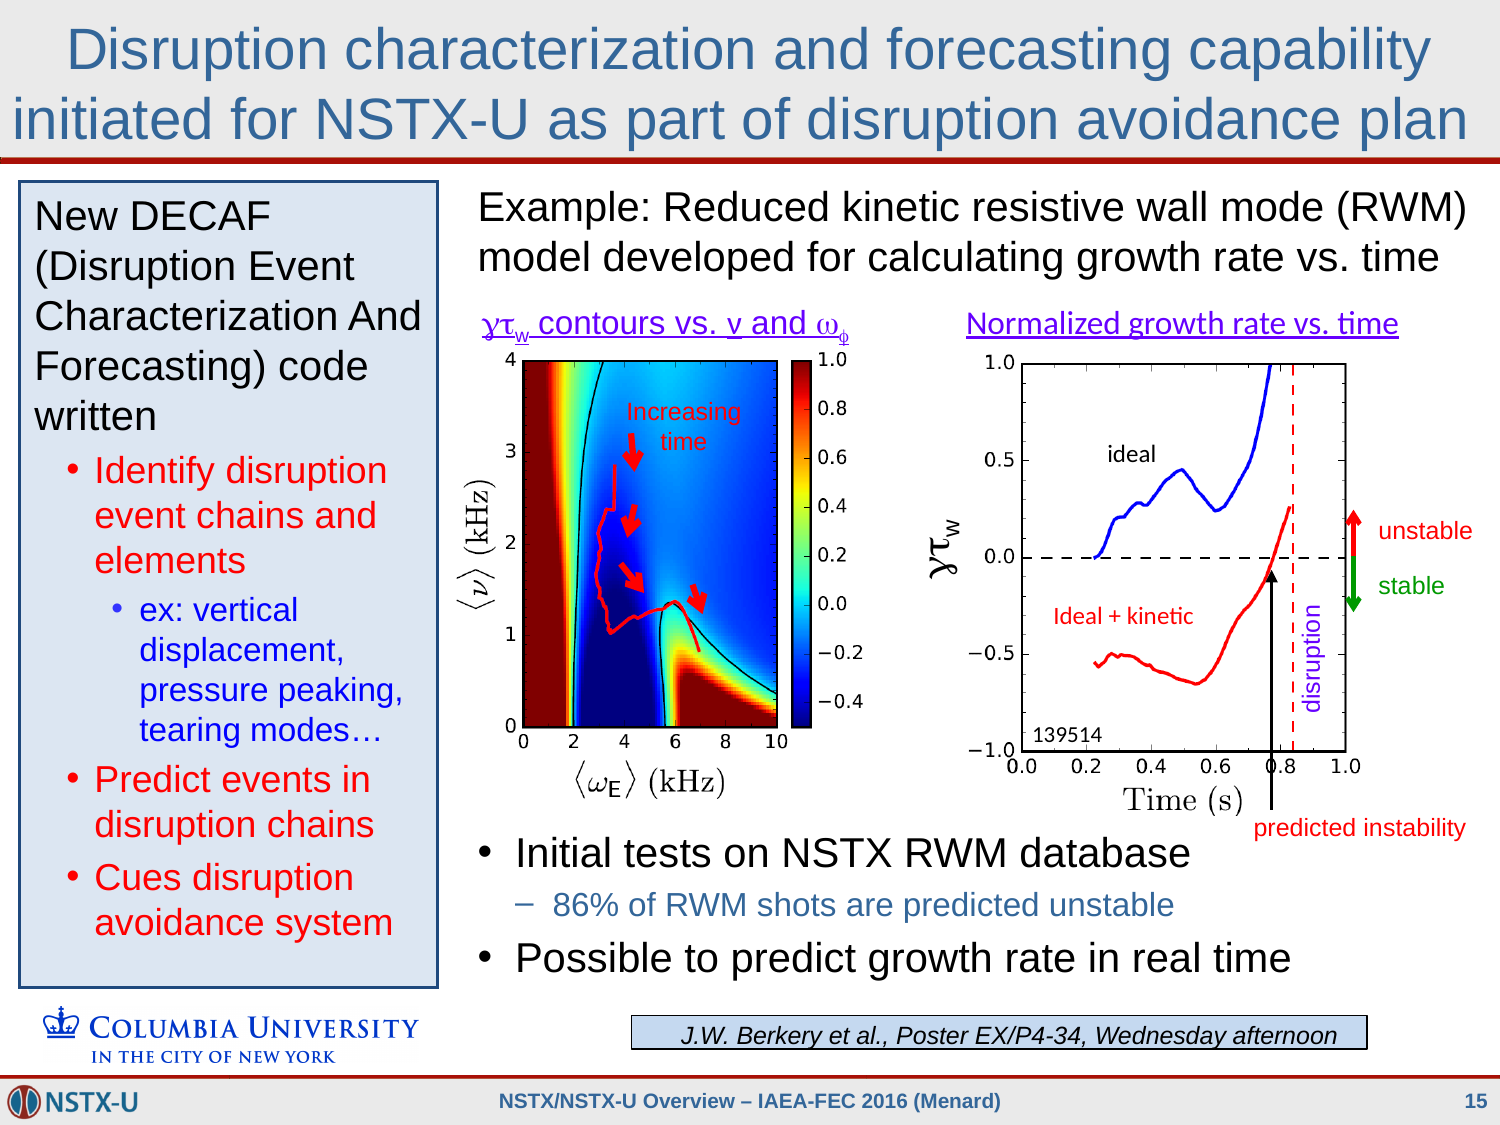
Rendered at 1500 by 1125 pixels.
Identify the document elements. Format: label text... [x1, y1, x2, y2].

text_box J.W. Berkery et al., Poster EX/P4-34, Wednesday afternoon [631, 1015, 1368, 1050]
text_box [449, 300, 868, 805]
text_box New DECAF (Disruption Event Characterization And Forecasting) code written Identify disruption event chains and elements ex: vertical displacement, pressure peaking, tearing modes… Predict events in disruption chains Cues disruption avoidance system [19, 181, 438, 988]
title Disruption characterization and forecasting capability initiated for NSTX-U as part of disruption avoidance plan [0, 0, 1500, 163]
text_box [899, 300, 1489, 851]
text_box Example: Reduced kinetic resistive wall mode (RWM) model developed for calculating growth rate vs. time [462, 172, 1500, 297]
list Initial tests on NSTX RWM database 86% of RWM shots are predicted unstable Possible to predict growth rate in real time [462, 818, 1499, 1063]
picture [0, 1075, 1500, 1125]
picture [42, 1006, 419, 1063]
